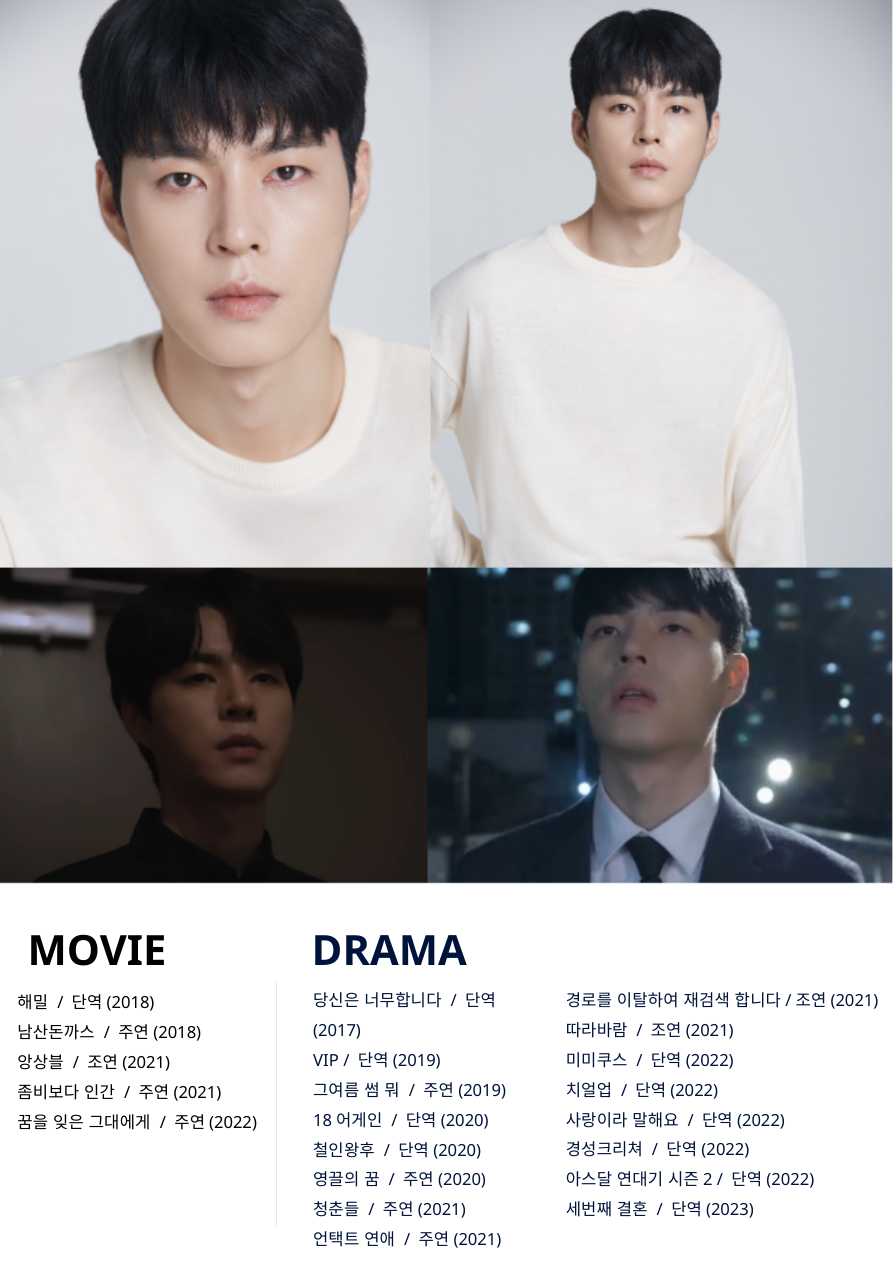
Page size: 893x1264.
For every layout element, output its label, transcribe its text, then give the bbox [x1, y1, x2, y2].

text_box 경로를 이탈하여 재검색 합니다/조연(2021) 따라바람 / 조연(2021) 미미쿠스 / 단역(2022) 치얼업 / 단역(2022) 사랑이라 말해요 / 단역(2022) 경성크리쳐 / 단역(2022) 아스달 연대기 시즌2 / 단역(2022) 세번째 결혼 / 단역(2023) [551, 972, 893, 1227]
picture [0, 0, 893, 889]
text_box 당신은 너무합니다 / 단역(2017) VIP / 단역(2019) 그여름 썸 뭐 / 주연(2019) 18어게인 / 단역(2020) 철인왕후 / 단역(2020) 영끌의 꿈 / 주연(2020) 청춘들 / 주연(2021) 언택트 연애 / 주연(2021) [298, 972, 551, 1257]
text_box DRAMA [296, 890, 487, 981]
text_box 해밀 / 단역(2018) 남산돈까스 / 주연(2018) 앙상블 / 조연(2021) 좀비보다 인간 / 주연(2021) 꿈을 잊은 그대에게 / 주연(2022) [2, 974, 272, 1139]
text_box MOVIE [12, 891, 203, 981]
